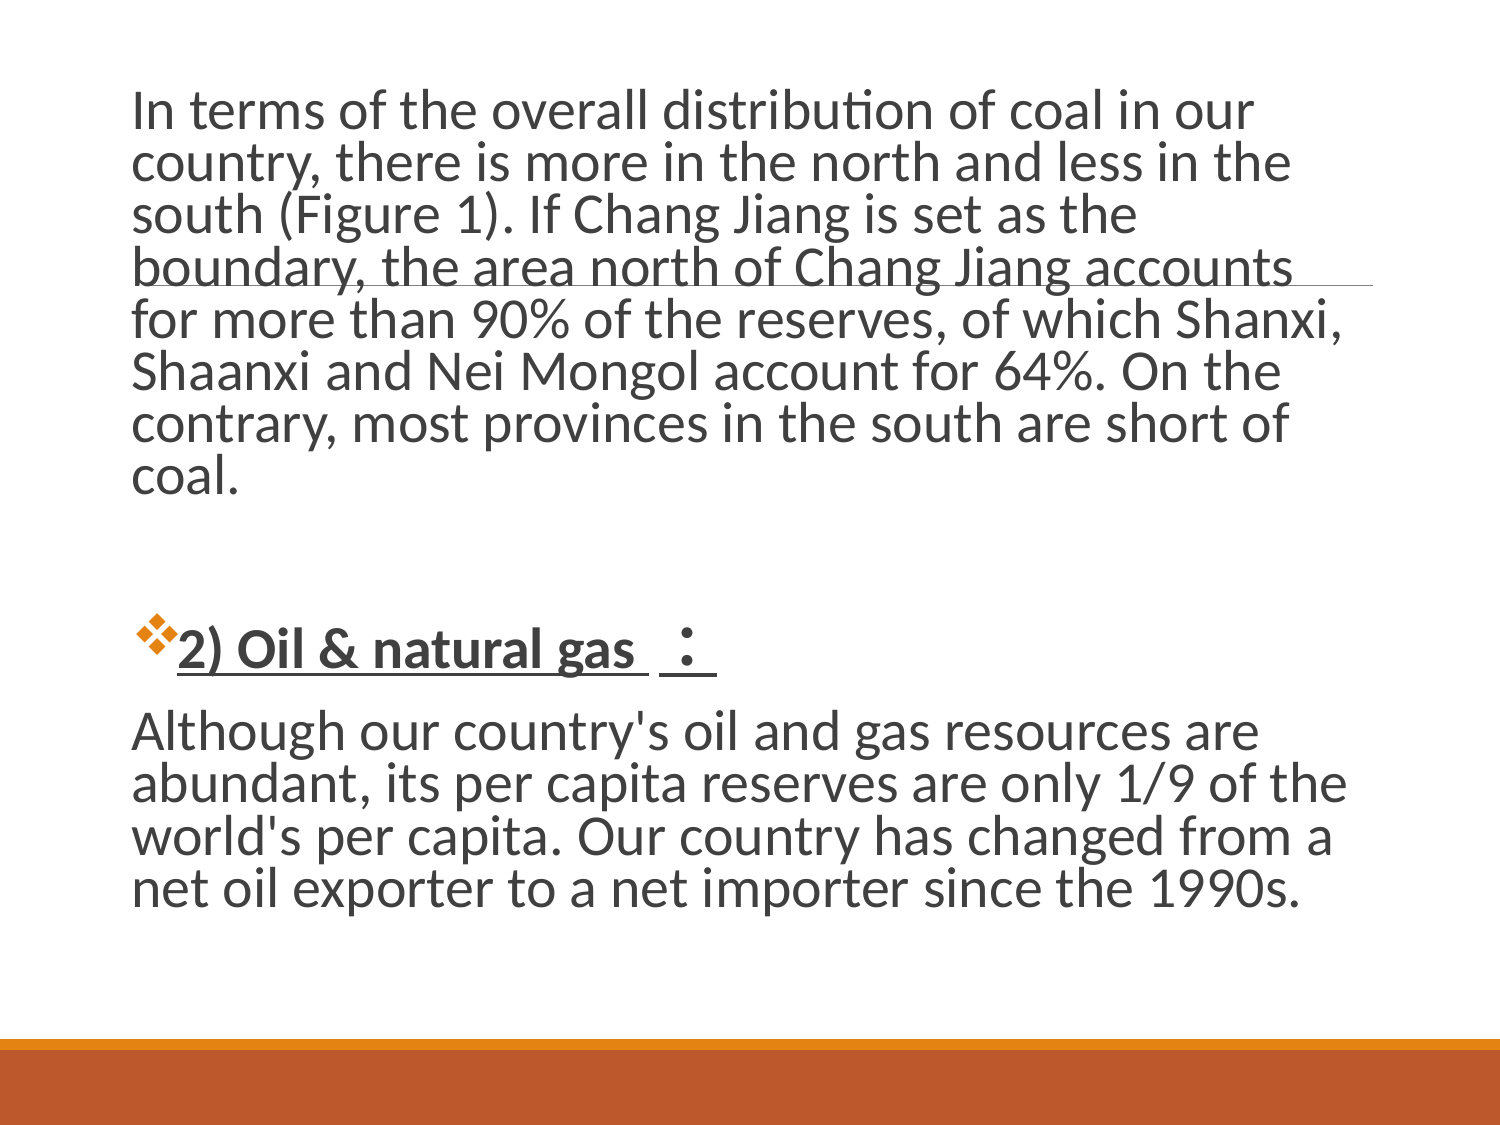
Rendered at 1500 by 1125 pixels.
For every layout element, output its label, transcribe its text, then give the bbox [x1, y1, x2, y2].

list In terms of the overall distribution of coal in our country, there is more in the north and less in the south (Figure 1). If Chang Jiang is set as the boundary, the area north of Chang Jiang accounts for more than 90% of the reserves, of which Shanxi, Shaanxi and Nei Mongol account for 64%. On the contrary, most provinces in the south are short of coal. 2) Oil & natural gas ： Although our country's oil and gas resources are abundant, its per capita reserves are only 1/9 of the world's per capita. Our country has changed from a net oil exporter to a net importer since the 1990s. [131, 80, 1369, 975]
